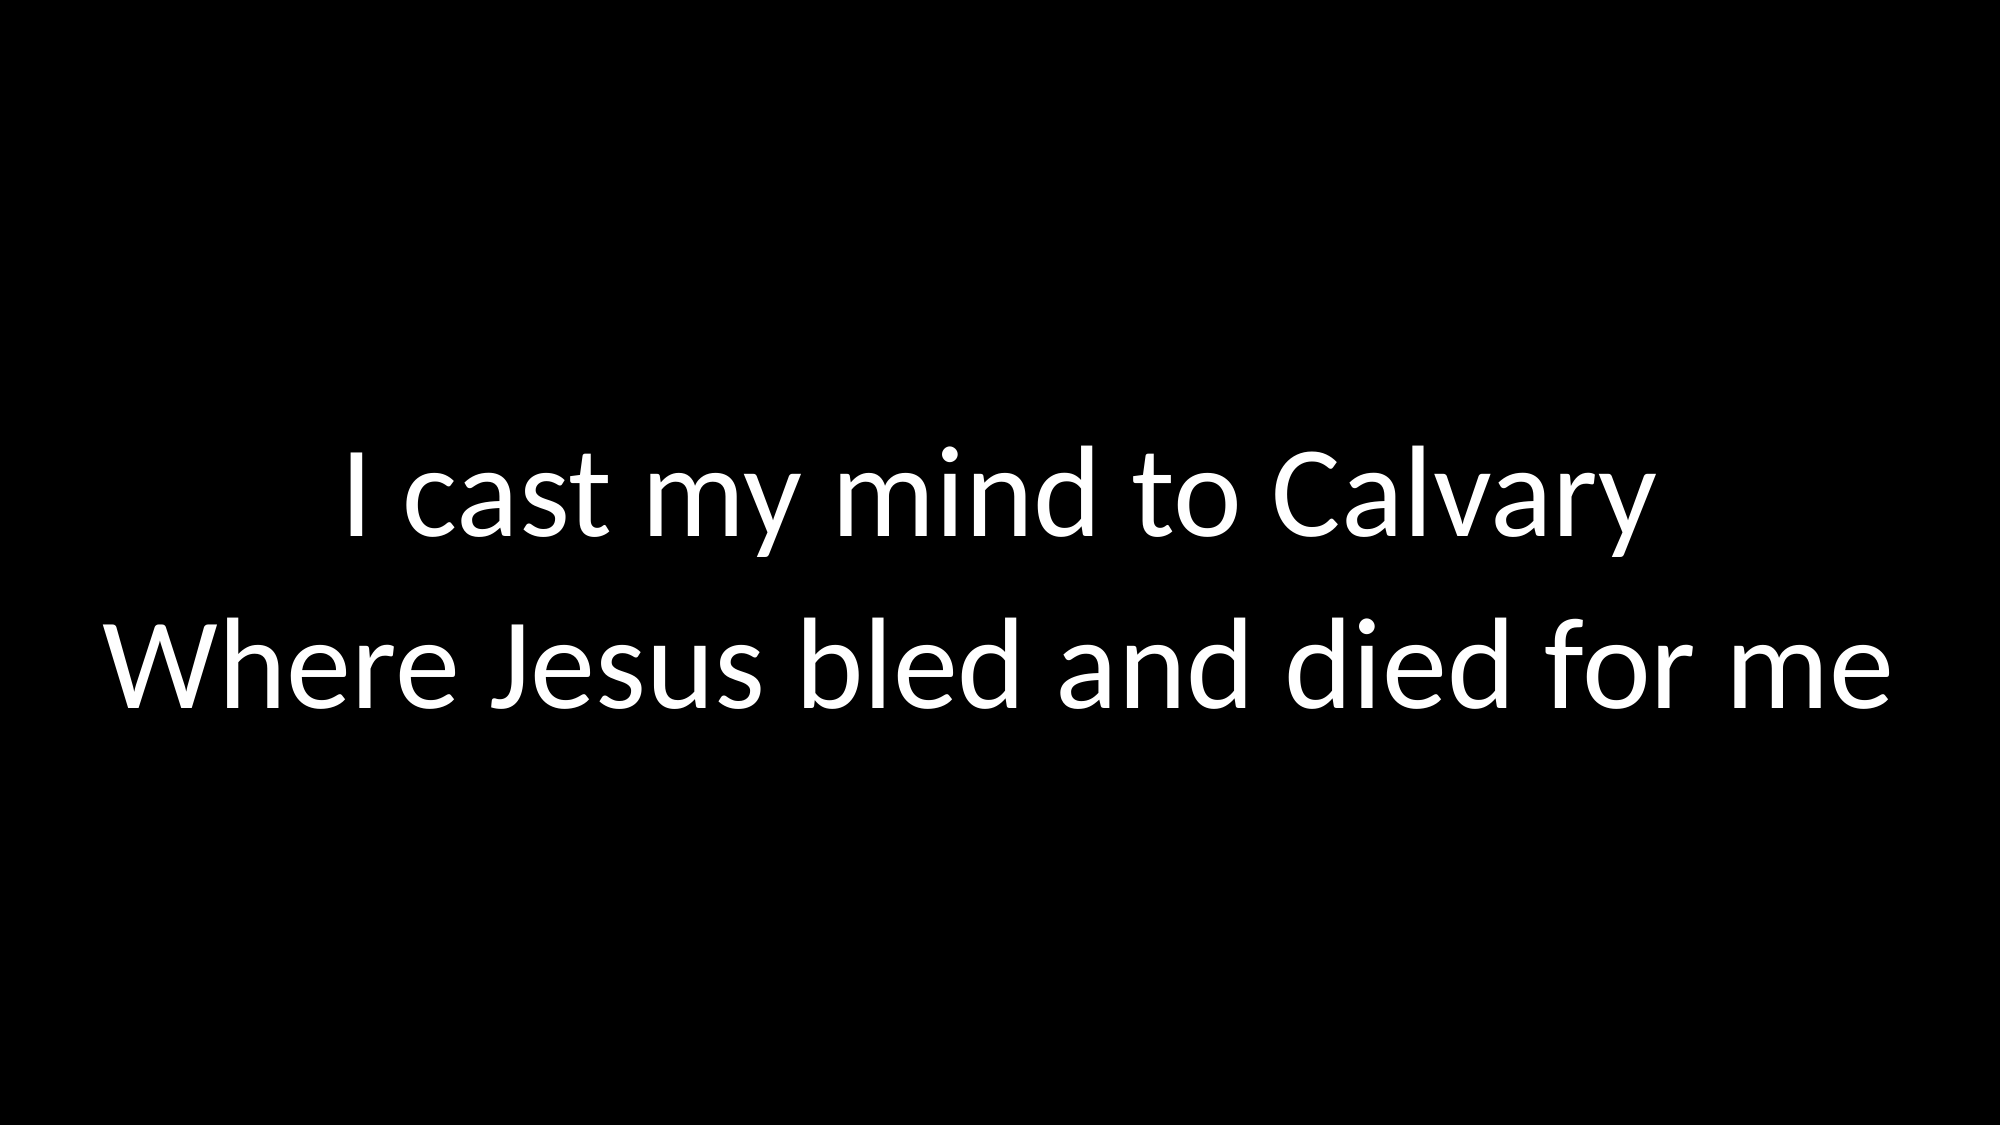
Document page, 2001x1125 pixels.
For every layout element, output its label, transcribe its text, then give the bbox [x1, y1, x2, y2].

title I cast my mind to Calvary Where Jesus bled and died for me [0, 0, 2000, 1125]
